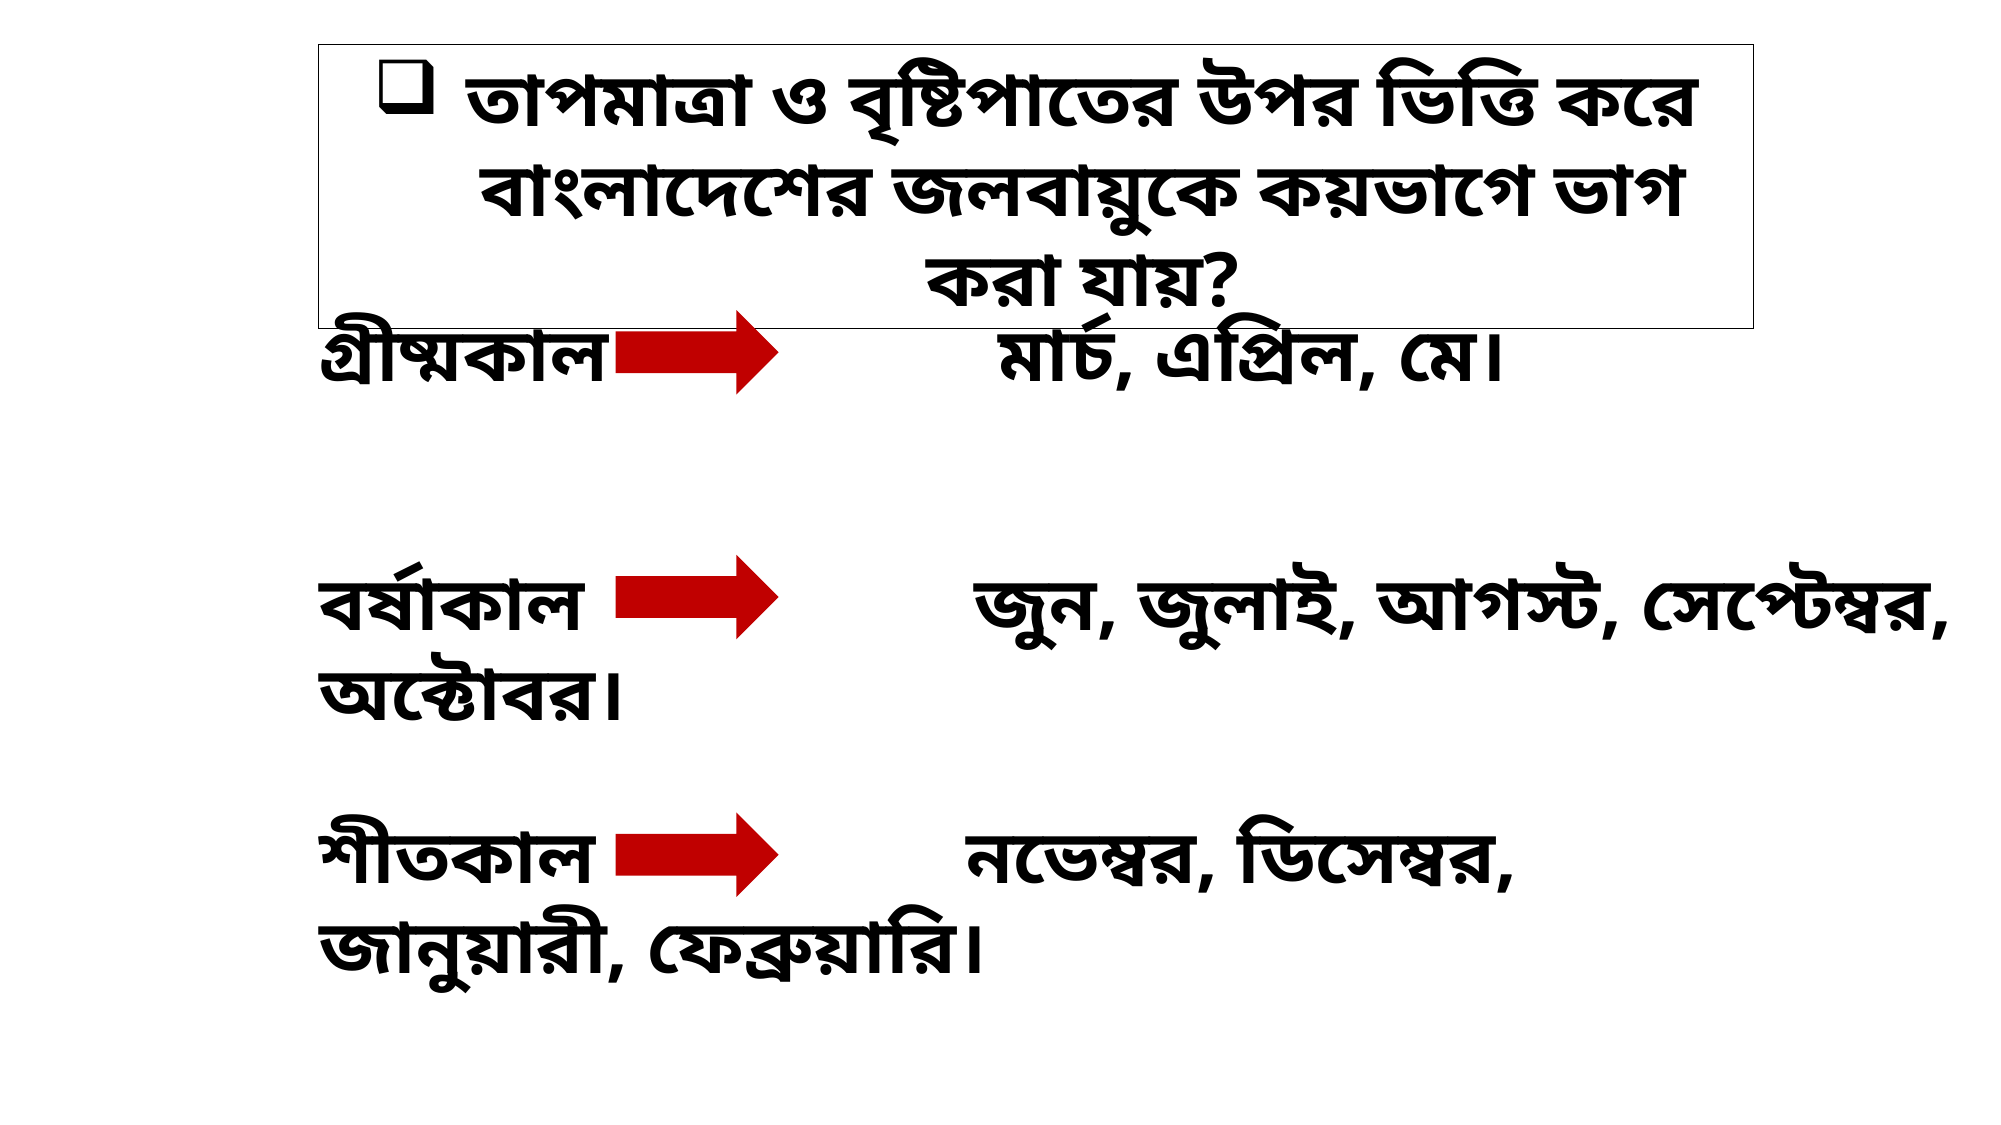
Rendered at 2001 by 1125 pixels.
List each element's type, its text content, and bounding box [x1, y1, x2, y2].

text_box [615, 310, 779, 395]
text_box [615, 812, 779, 897]
text_box বর্ষাকাল জুন, জুলাই, আগস্ট, সেপ্টেম্বর, অক্টোবর। [304, 548, 2000, 743]
text_box শীতকাল নভেম্বর, ডিসেম্বর, জানুয়ারী, ফেব্রুয়ারি। [304, 801, 1856, 997]
text_box তাপমাত্রা ও বৃষ্টিপাতের উপর ভিত্তি করে বাংলাদেশের জলবায়ুকে কয়ভাগে ভাগ করা যায়? [318, 44, 1754, 329]
text_box গ্রীষ্মকাল মার্চ, এপ্রিল, মে। [304, 299, 1580, 404]
